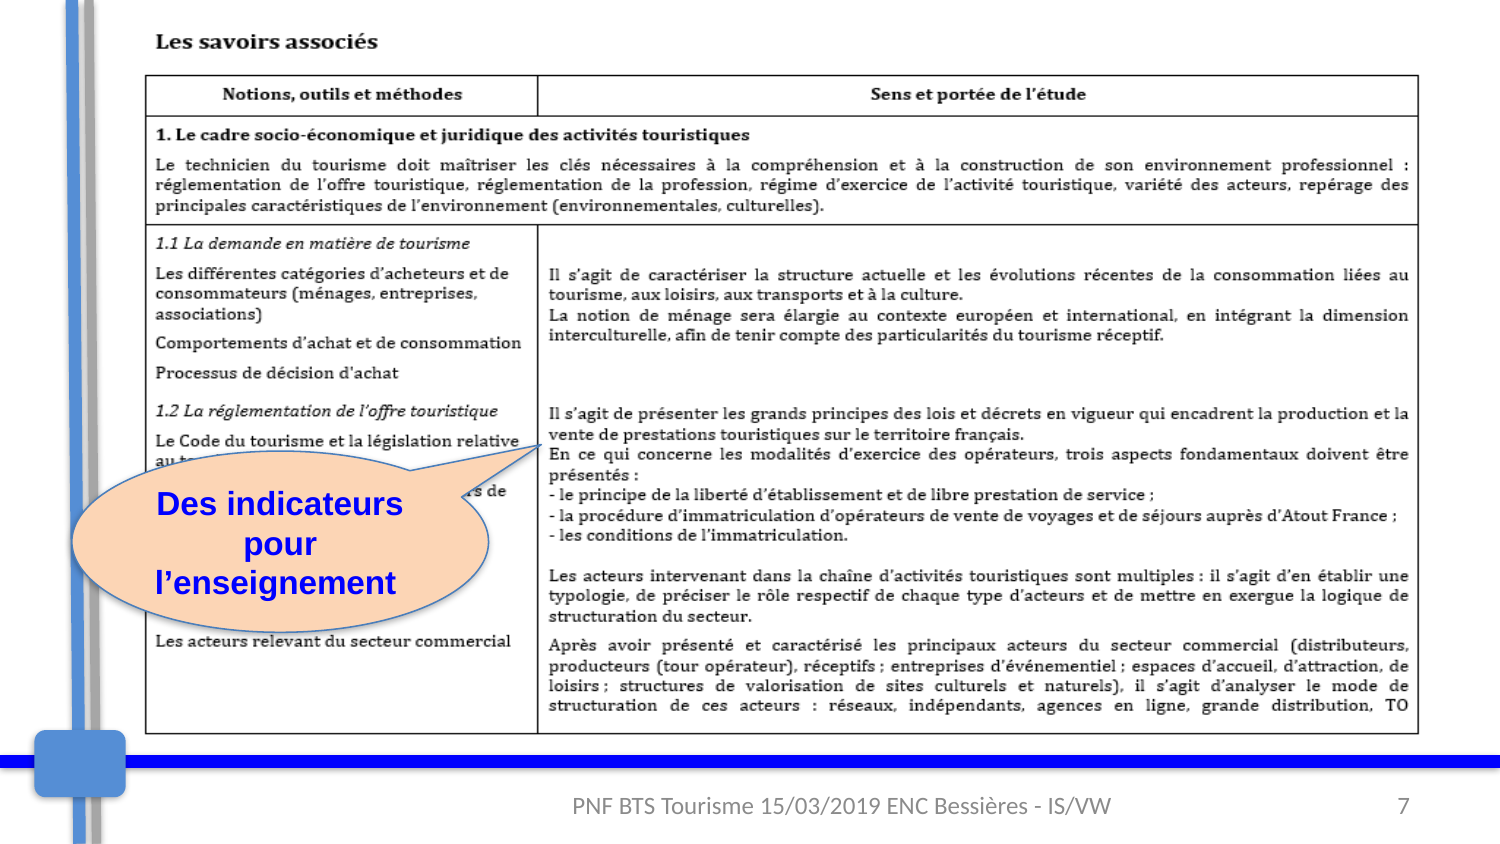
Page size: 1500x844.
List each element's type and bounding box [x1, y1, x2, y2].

text_box [0, 0, 1500, 844]
picture [134, 24, 1426, 741]
